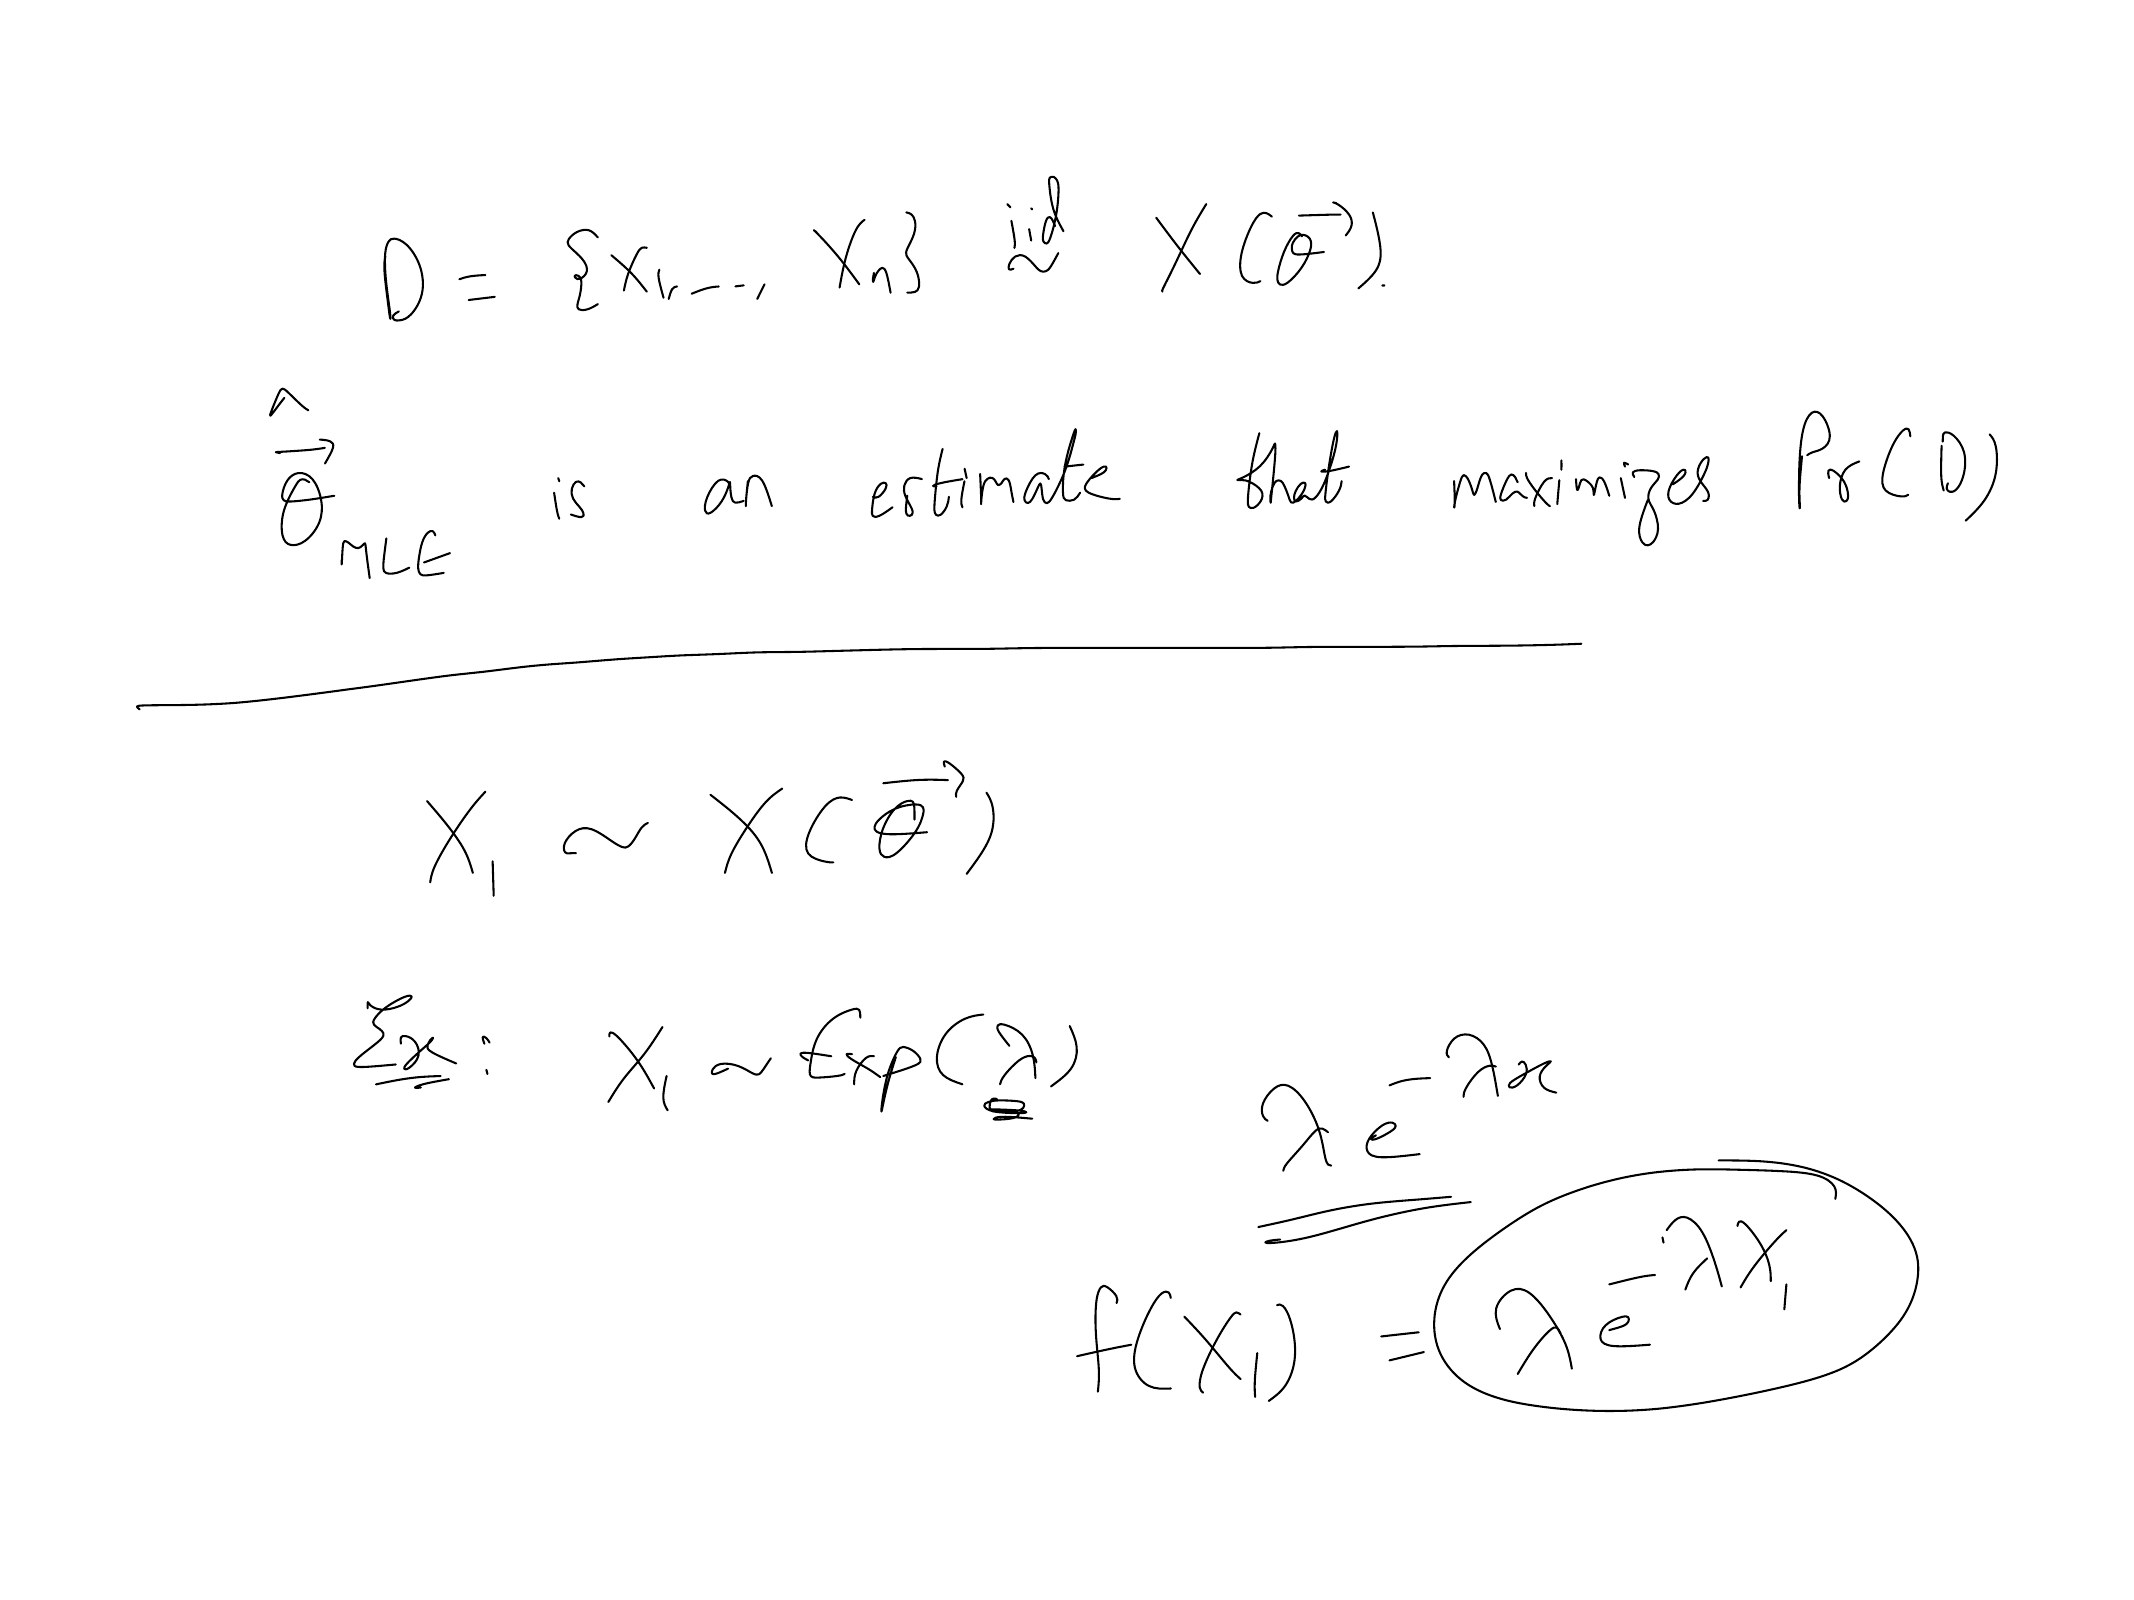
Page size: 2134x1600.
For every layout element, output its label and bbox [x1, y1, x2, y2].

text_box [136, 176, 1998, 1412]
